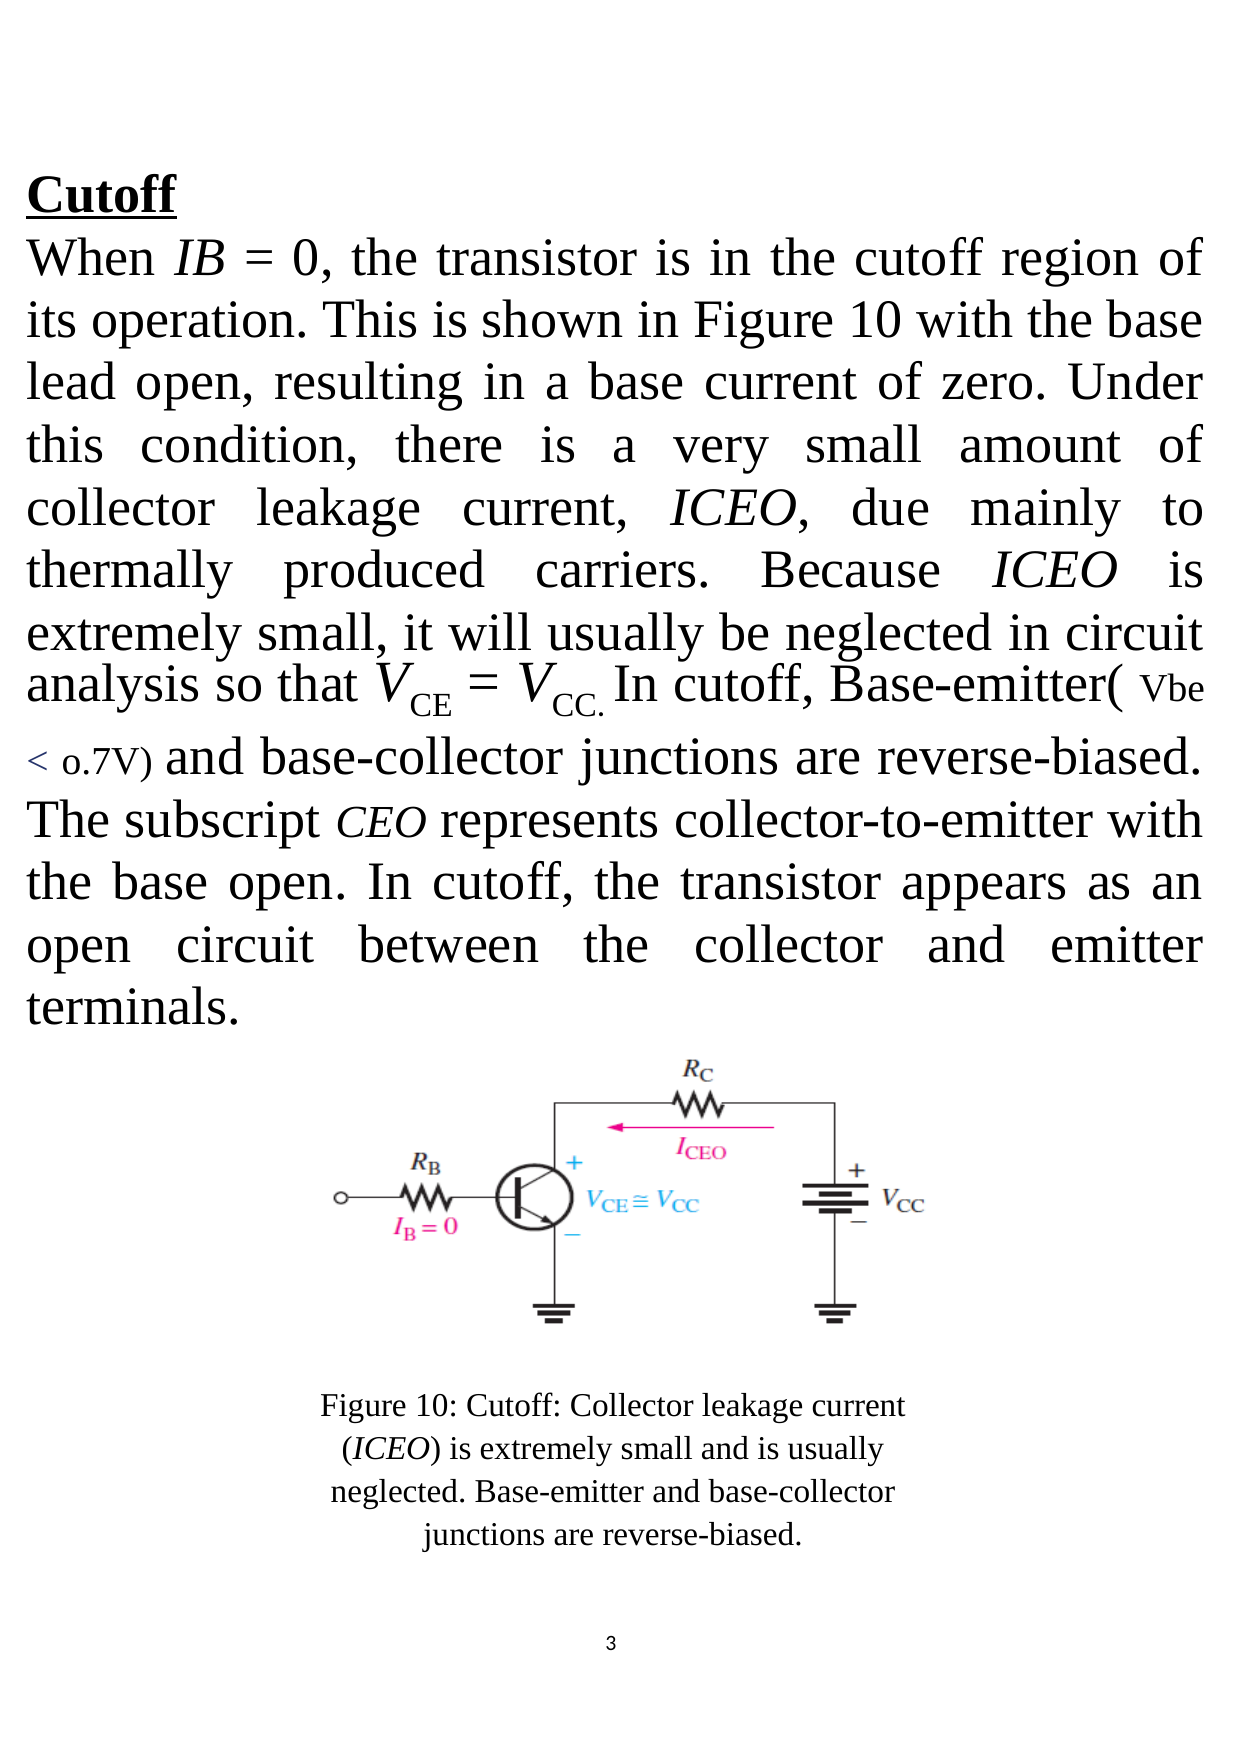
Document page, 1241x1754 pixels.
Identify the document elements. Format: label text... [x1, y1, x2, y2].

text_box 3 [605, 1628, 621, 1649]
text_box Figure 10: Cutoff: Collector leakage current (Iceo) is extremely small and is usually neglected. Base-emitter and base-collector junctions are reverse-biased. [279, 1380, 947, 1586]
picture [295, 1042, 946, 1369]
text_box Cutoff When Ib = 0, the transistor is in the cutoff region of its operation. This is shown in Figure 10 with the base lead open, resulting in a base current of zero. Under this condition, there is a very small amount of collector leakage current, Iceo, due mainly to thermally produced carriers. Because Iceo is extremely small, it will usually be neglected in circuit analysis so that VCE = VCC. In cutoff, Base-emitter( Vbe < o.7V) and base-collector junctions are reverse-biased. The subscript ceo represents collector-to-emitter with the base open. In cutoff, the transistor appears as an open circuit between the collector and emitter terminals. [26, 160, 1205, 1040]
